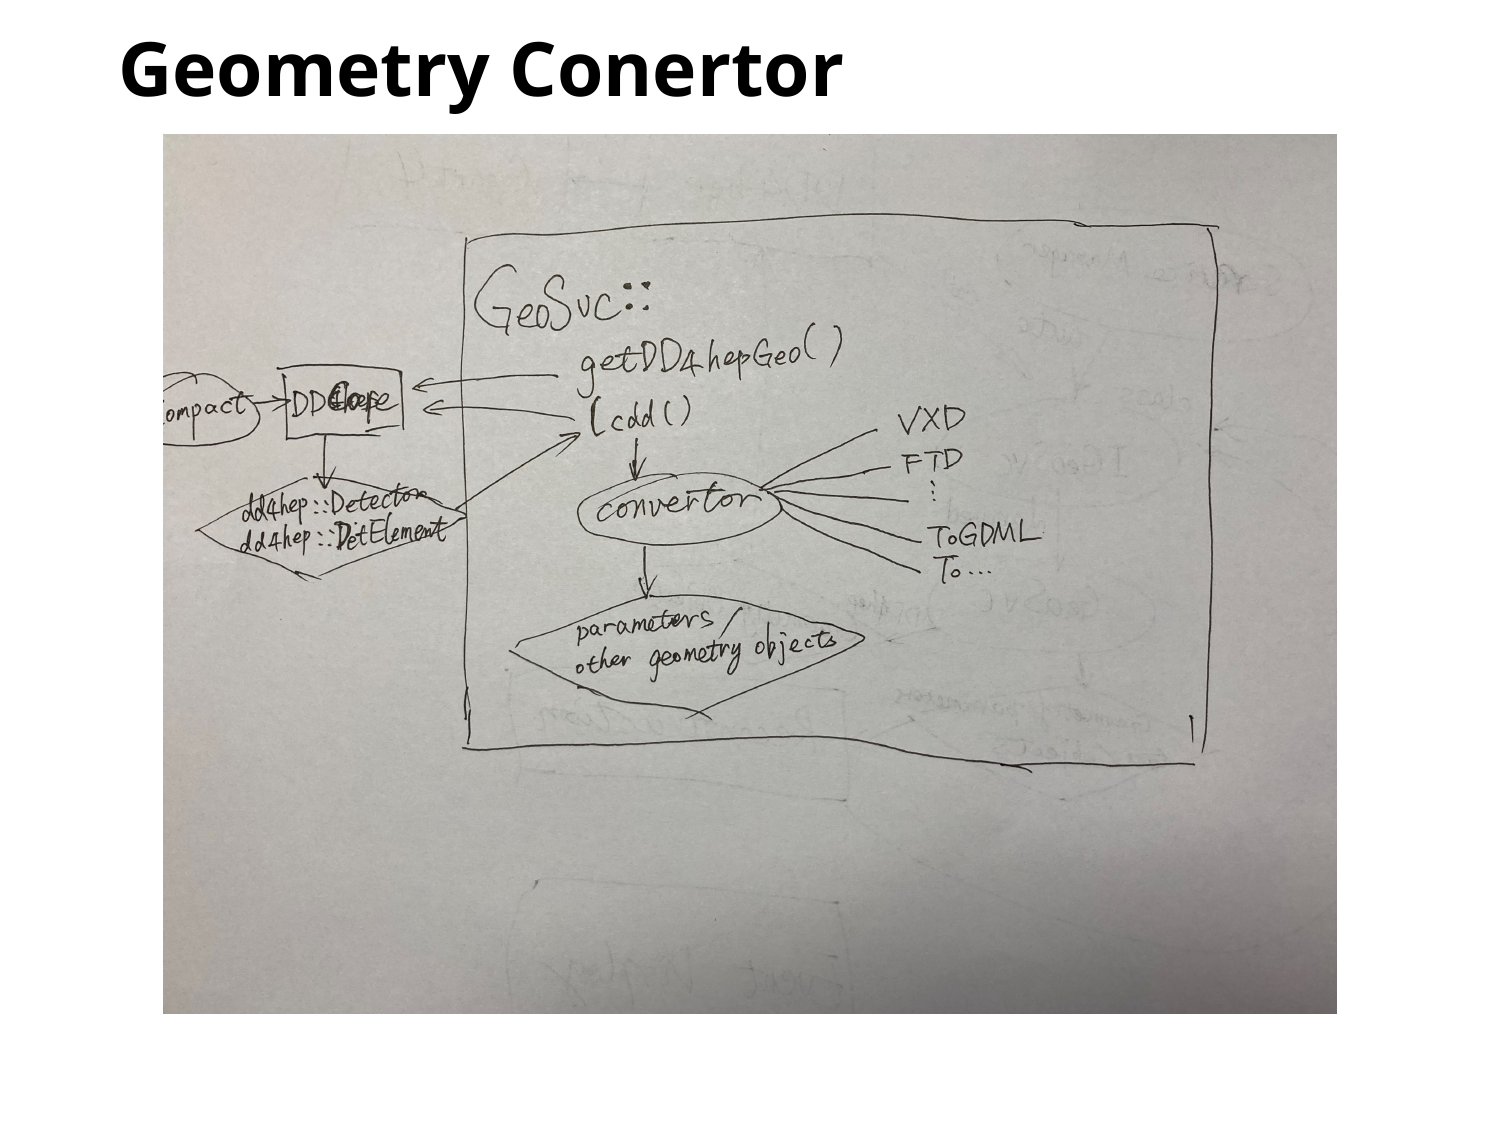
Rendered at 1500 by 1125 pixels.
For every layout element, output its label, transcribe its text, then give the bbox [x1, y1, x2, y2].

title Geometry Conertor [103, 22, 1397, 122]
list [163, 134, 1337, 1014]
